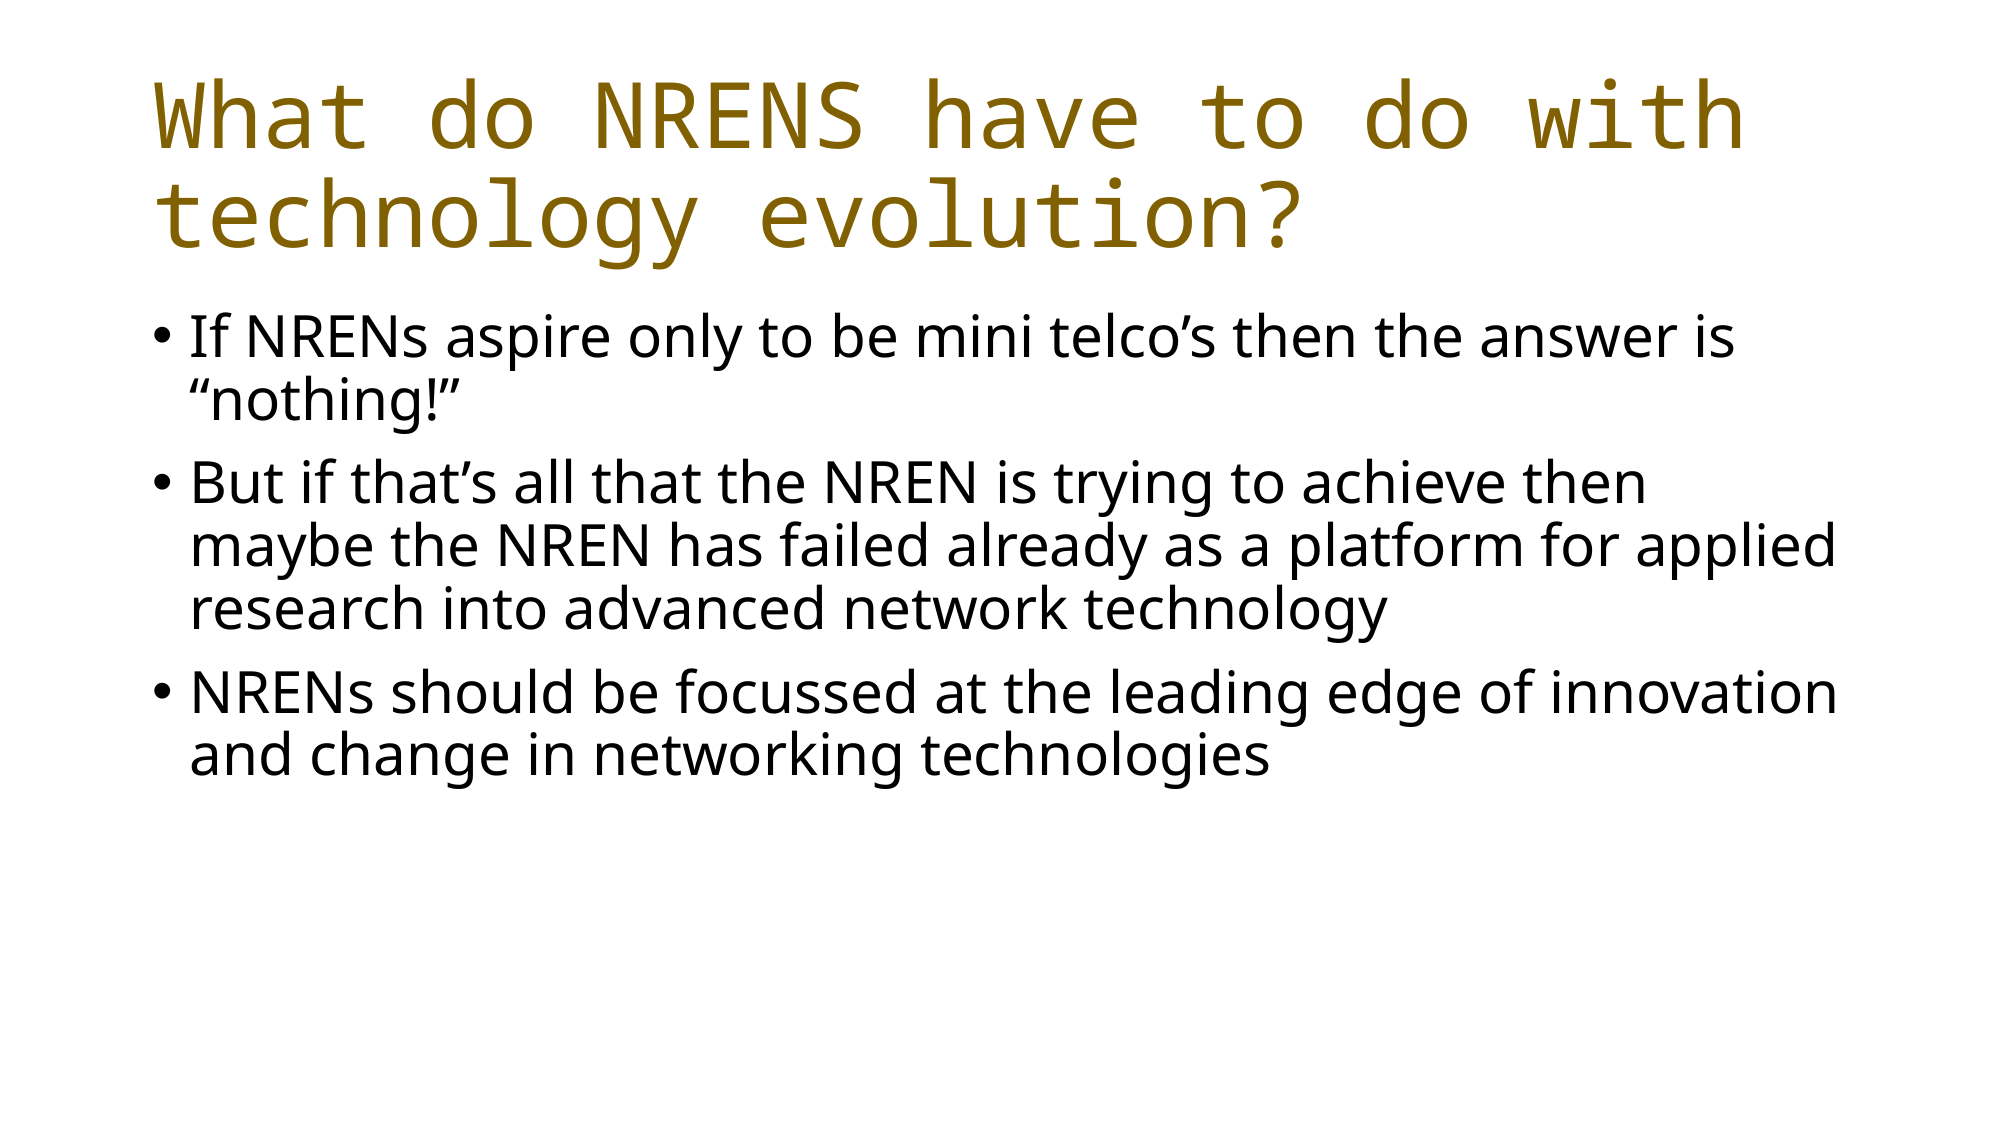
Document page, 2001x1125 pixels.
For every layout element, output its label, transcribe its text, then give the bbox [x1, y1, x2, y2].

list If NRENs aspire only to be mini telco’s then the answer is “nothing!” But if that’s all that the NREN is trying to achieve then maybe the NREN has failed already as a platform for applied research into advanced network technology NRENs should be focussed at the leading edge of innovation and change in networking technologies [137, 299, 1863, 1014]
title What do NRENS have to do with technology evolution? [137, 59, 1863, 278]
